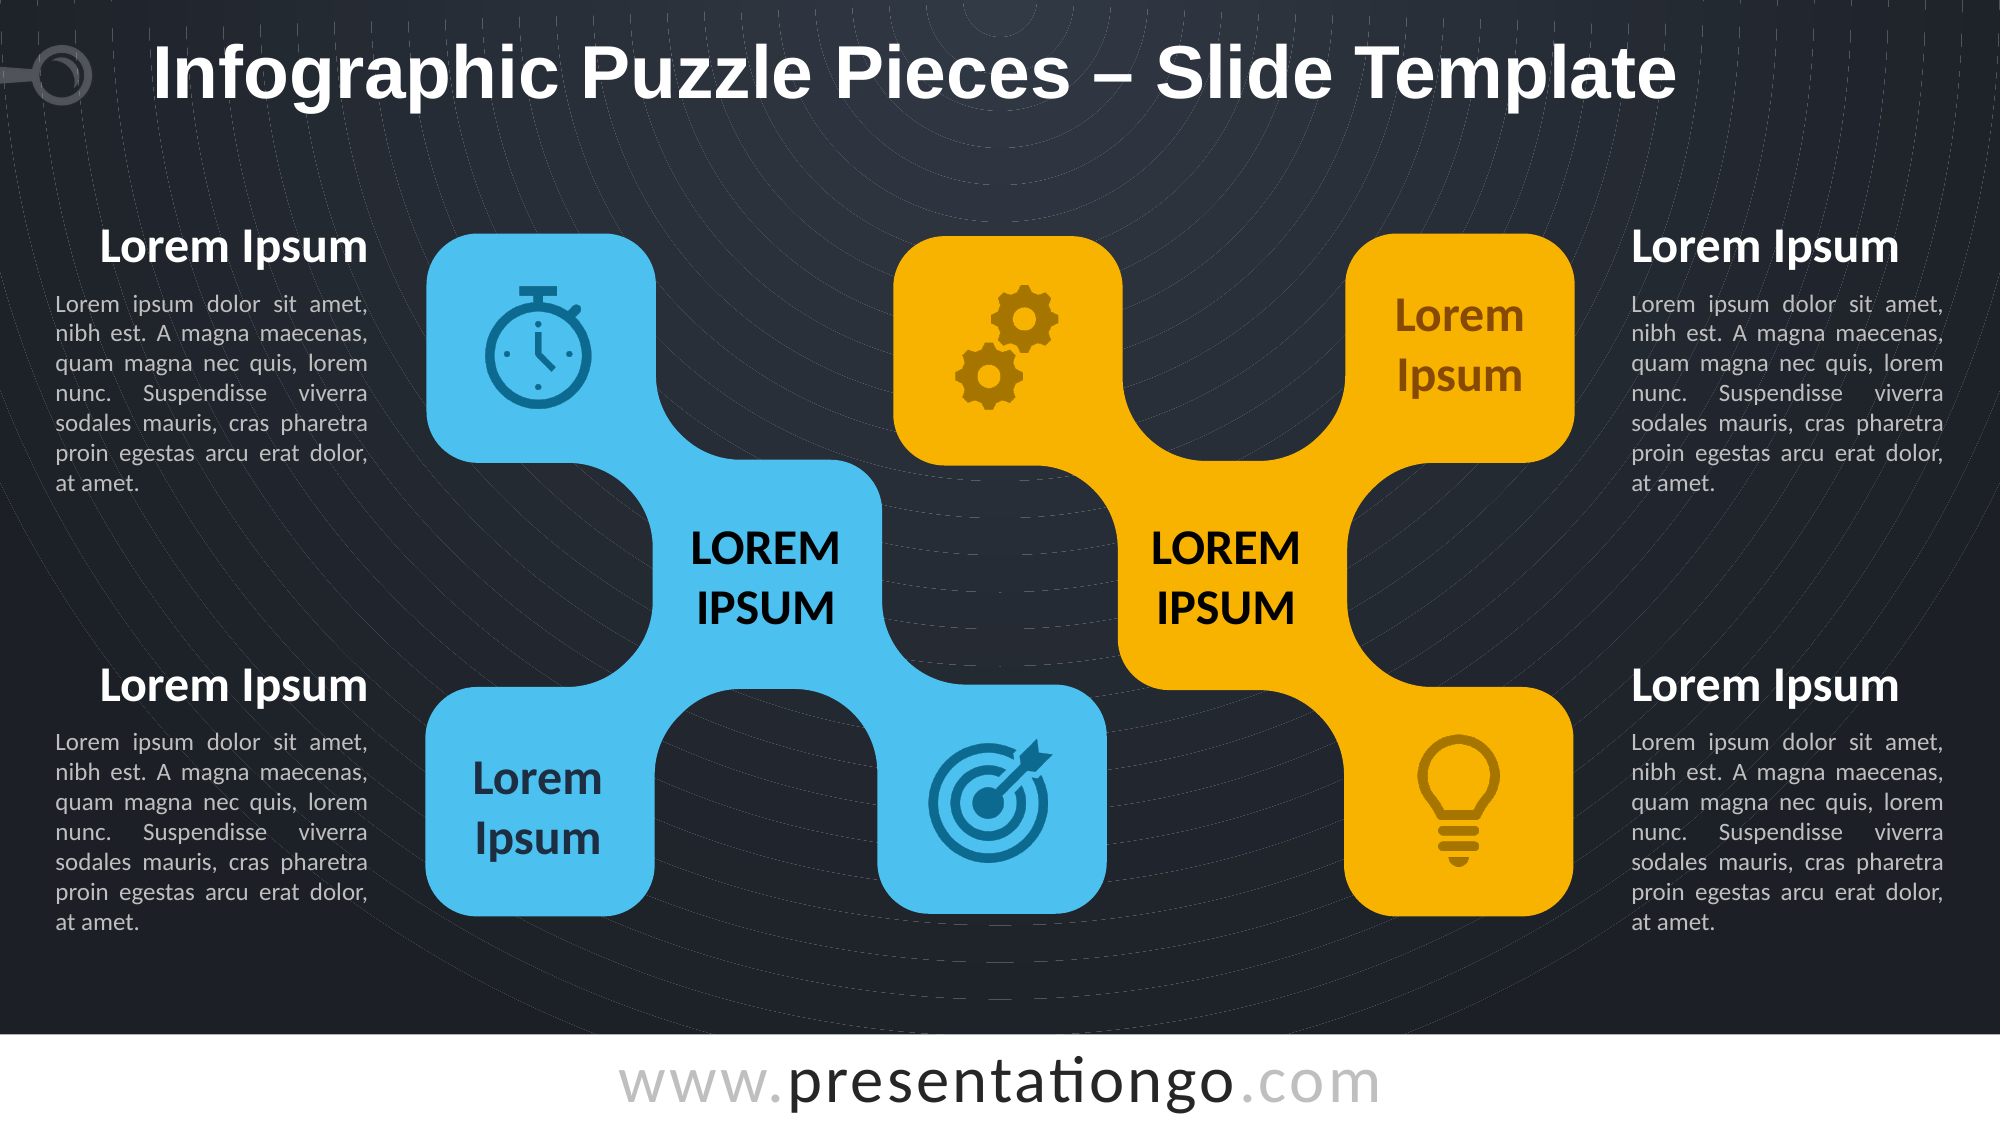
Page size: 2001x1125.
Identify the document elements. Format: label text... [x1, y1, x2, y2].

picture [915, 725, 1066, 876]
picture [462, 272, 613, 423]
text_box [1631, 204, 1945, 507]
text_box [425, 233, 1575, 917]
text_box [55, 204, 369, 507]
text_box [1631, 643, 1945, 946]
title Infographic Puzzle Pieces – Slide Template [137, 26, 1863, 148]
picture [1383, 725, 1534, 876]
picture [930, 272, 1081, 423]
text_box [55, 643, 369, 946]
